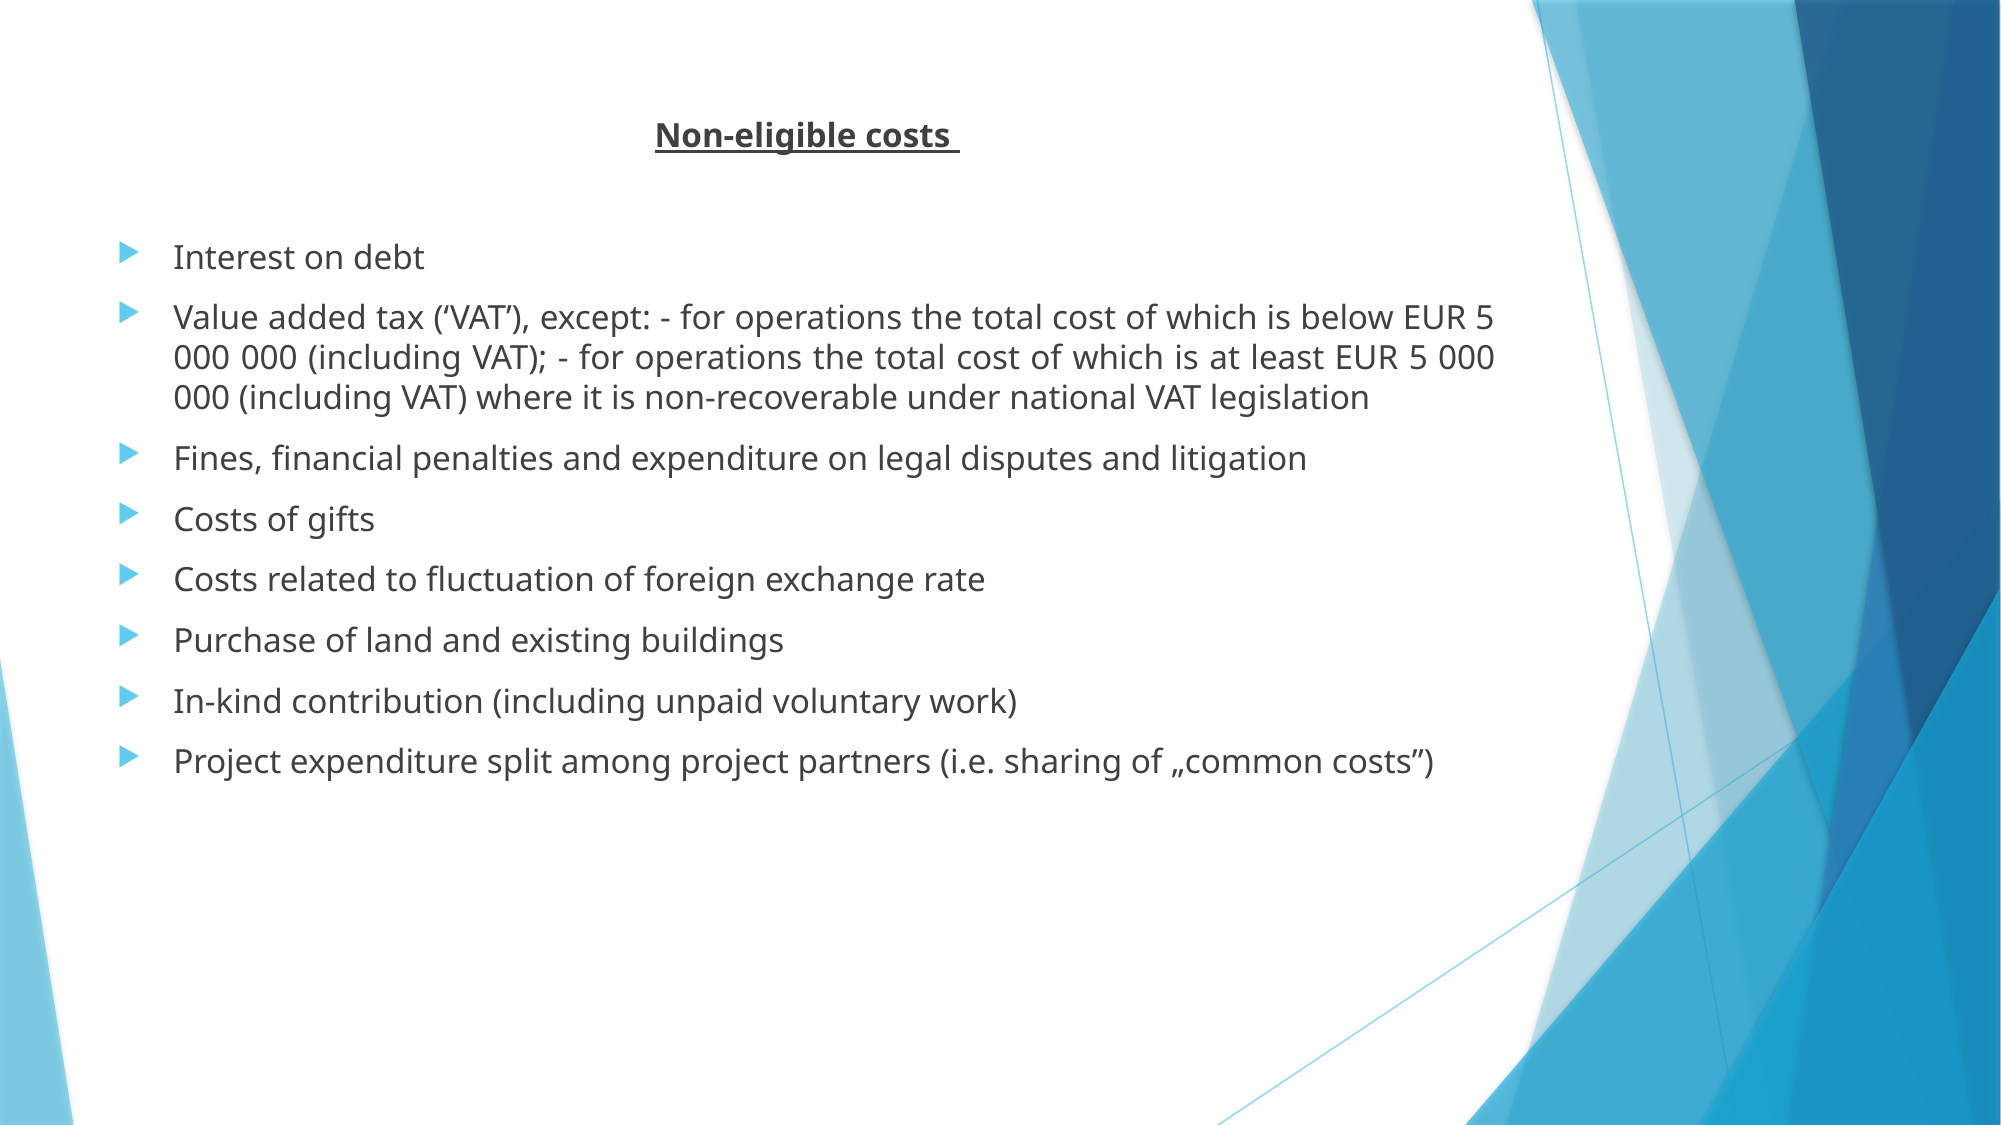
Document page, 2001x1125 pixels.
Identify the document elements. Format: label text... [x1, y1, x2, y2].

list Non-eligible costs Interest on debt Value added tax (‘VAT’), except: - for operations the total cost of which is below EUR 5 000 000 (including VAT); - for operations the total cost of which is at least EUR 5 000 000 (including VAT) where it is non-recoverable under national VAT legislation Fines, financial penalties and expenditure on legal disputes and litigation Costs of gifts Costs related to fluctuation of foreign exchange rate Purchase of land and existing buildings In-kind contribution (including unpaid voluntary work) Project expenditure split among project partners (i.e. sharing of „common costs”) [102, 106, 1513, 939]
